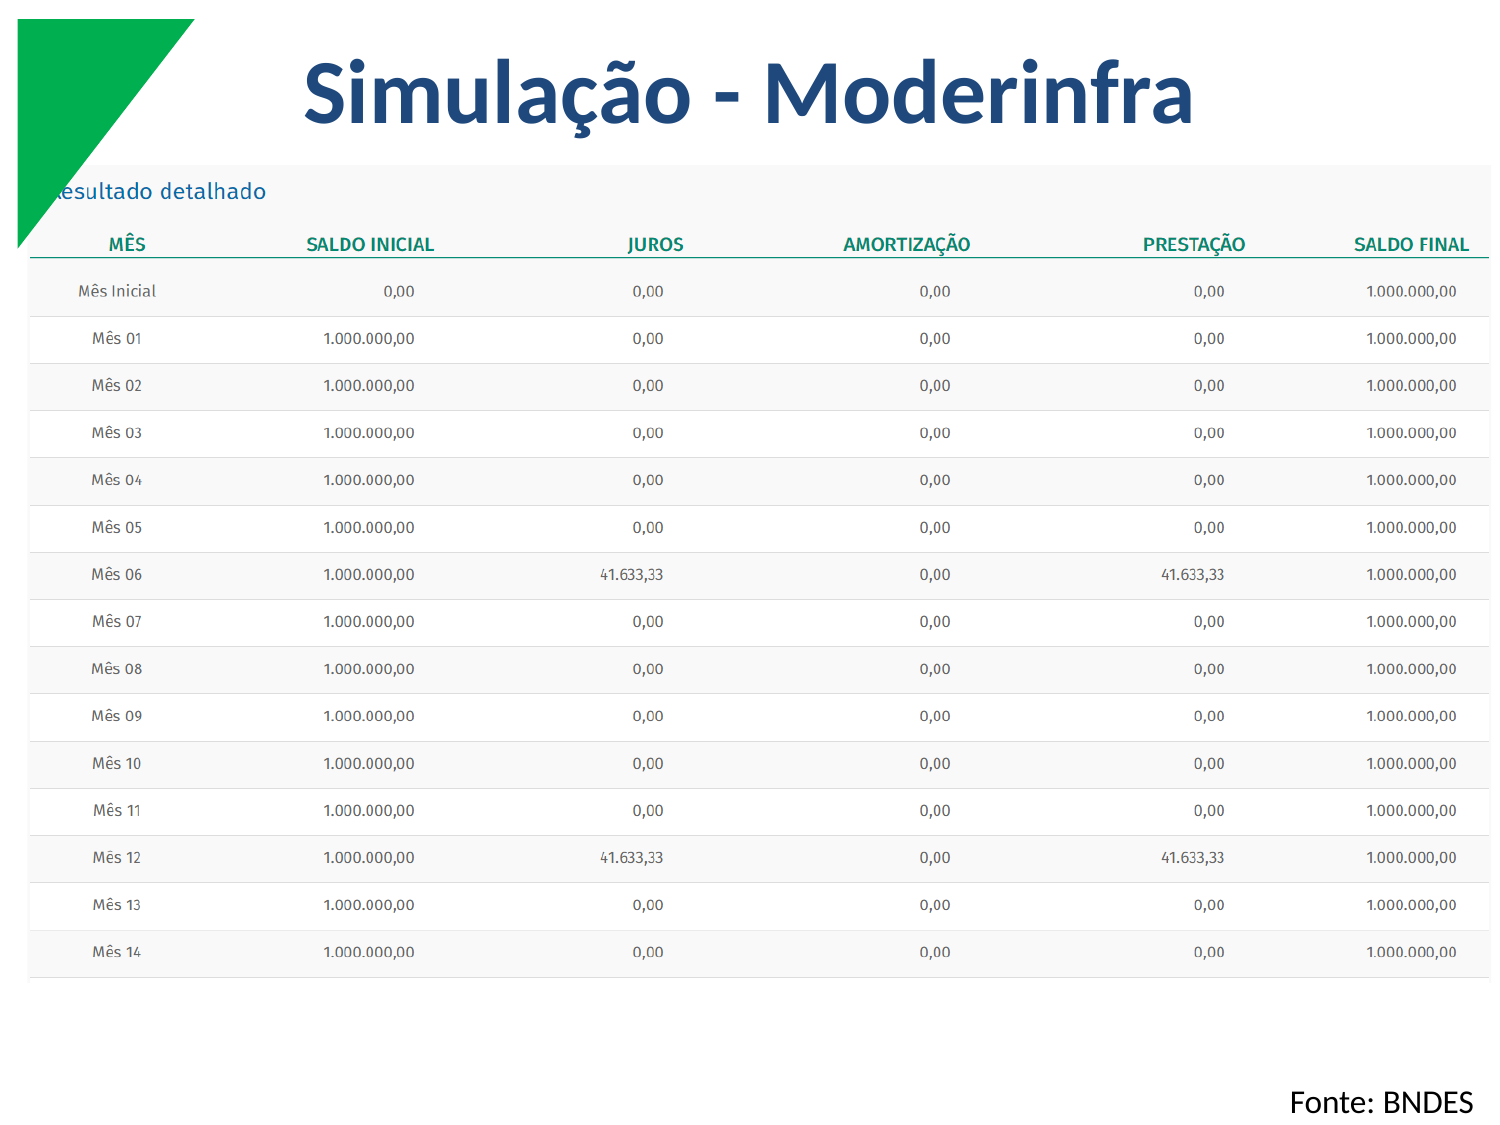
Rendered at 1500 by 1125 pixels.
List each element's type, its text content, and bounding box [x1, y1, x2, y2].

text_box Fonte: BNDES [1274, 1073, 1500, 1125]
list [27, 165, 1492, 983]
text_box [15, 16, 197, 251]
title Simulação - Moderinfra [75, 0, 1425, 163]
